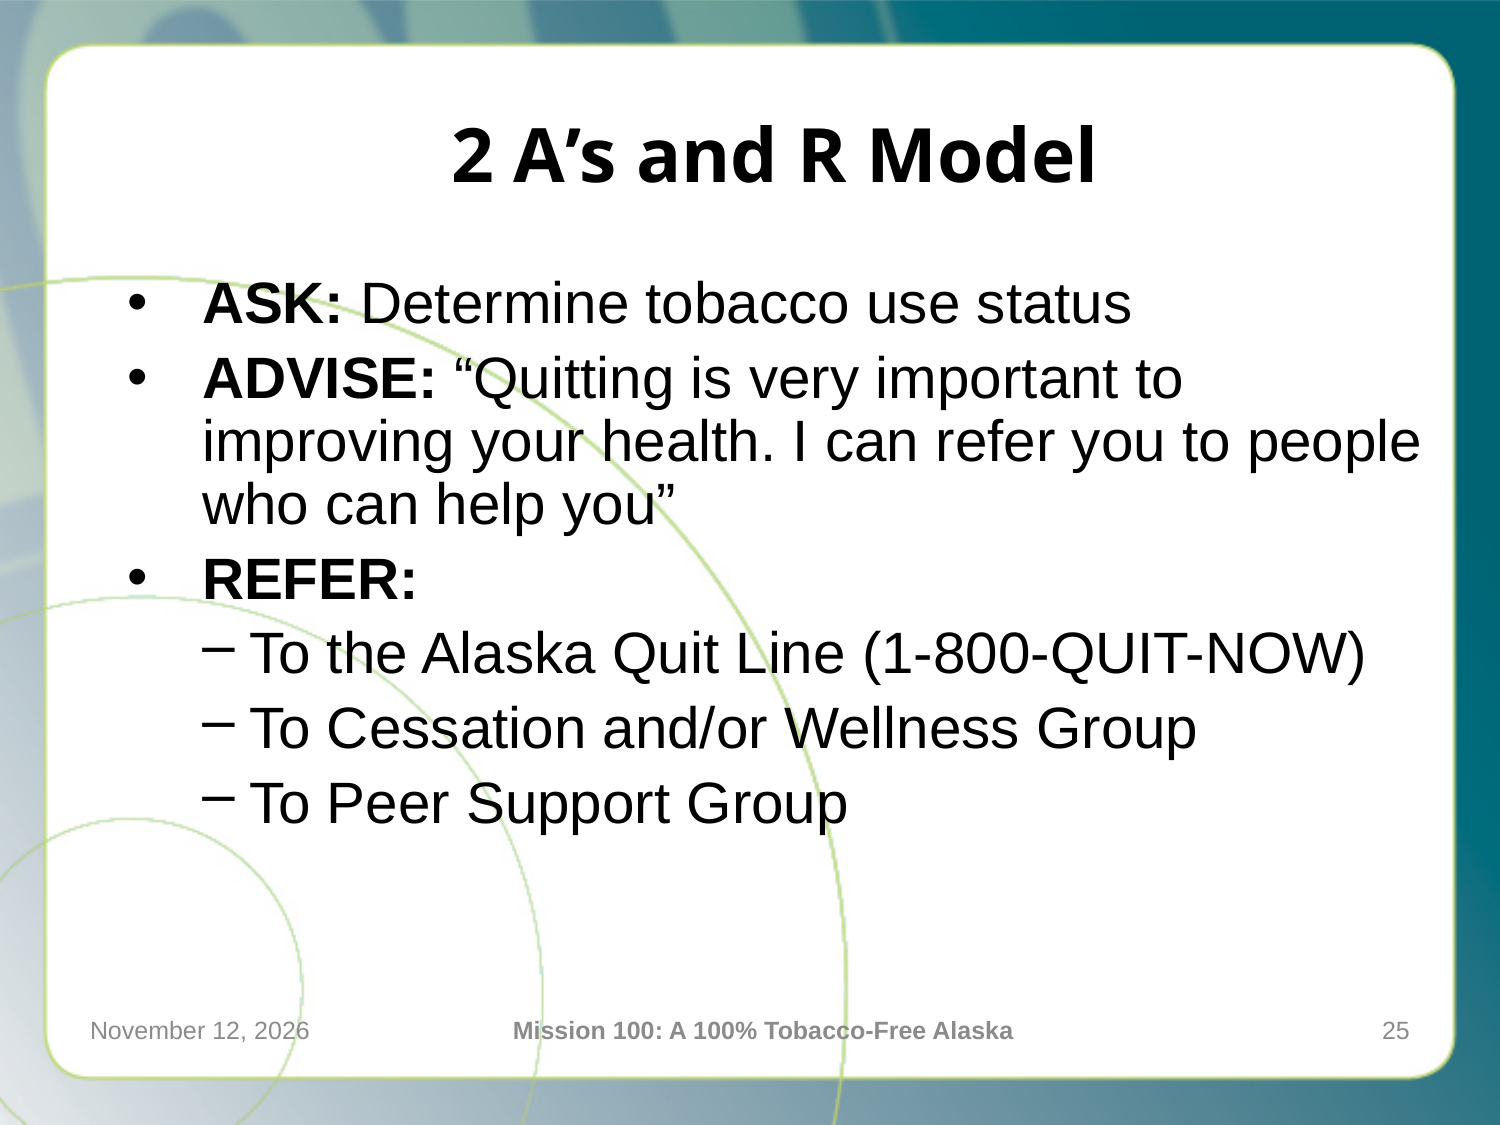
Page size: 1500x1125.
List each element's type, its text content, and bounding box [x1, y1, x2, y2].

slide_number 25 [1074, 999, 1425, 1060]
text_box ASK: Determine tobacco use status ADVISE: “Quitting is very important to improving your health. I can refer you to people who can help you” REFER: To the Alaska Quit Line (1-800-QUIT-NOW) To Cessation and/or Wellness Group To Peer Support Group [112, 266, 1463, 1009]
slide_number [75, 999, 425, 1060]
text_box 2 A’s and R Model [99, 70, 1450, 236]
footer Mission 100: A 100% Tobacco-Free Alaska [468, 999, 1059, 1060]
picture [0, 0, 1500, 1125]
